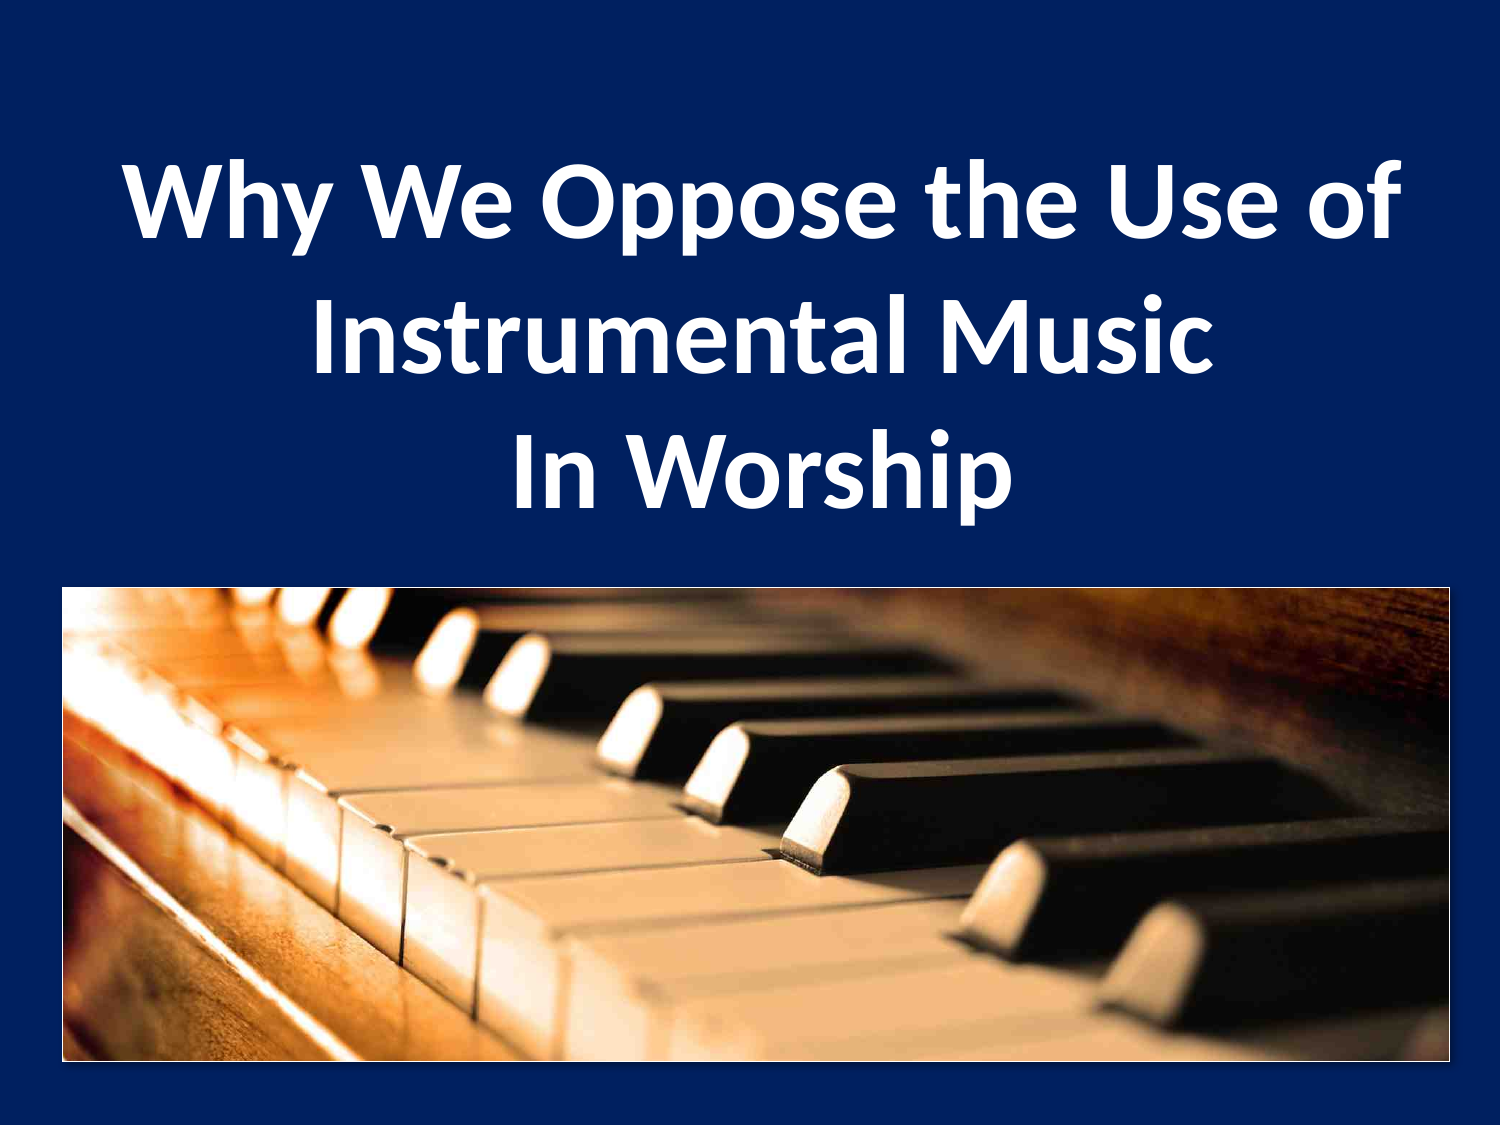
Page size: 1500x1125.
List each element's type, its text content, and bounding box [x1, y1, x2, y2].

picture [62, 587, 1451, 1062]
title Why We Oppose the Use of Instrumental Music In Worship [87, 70, 1438, 584]
